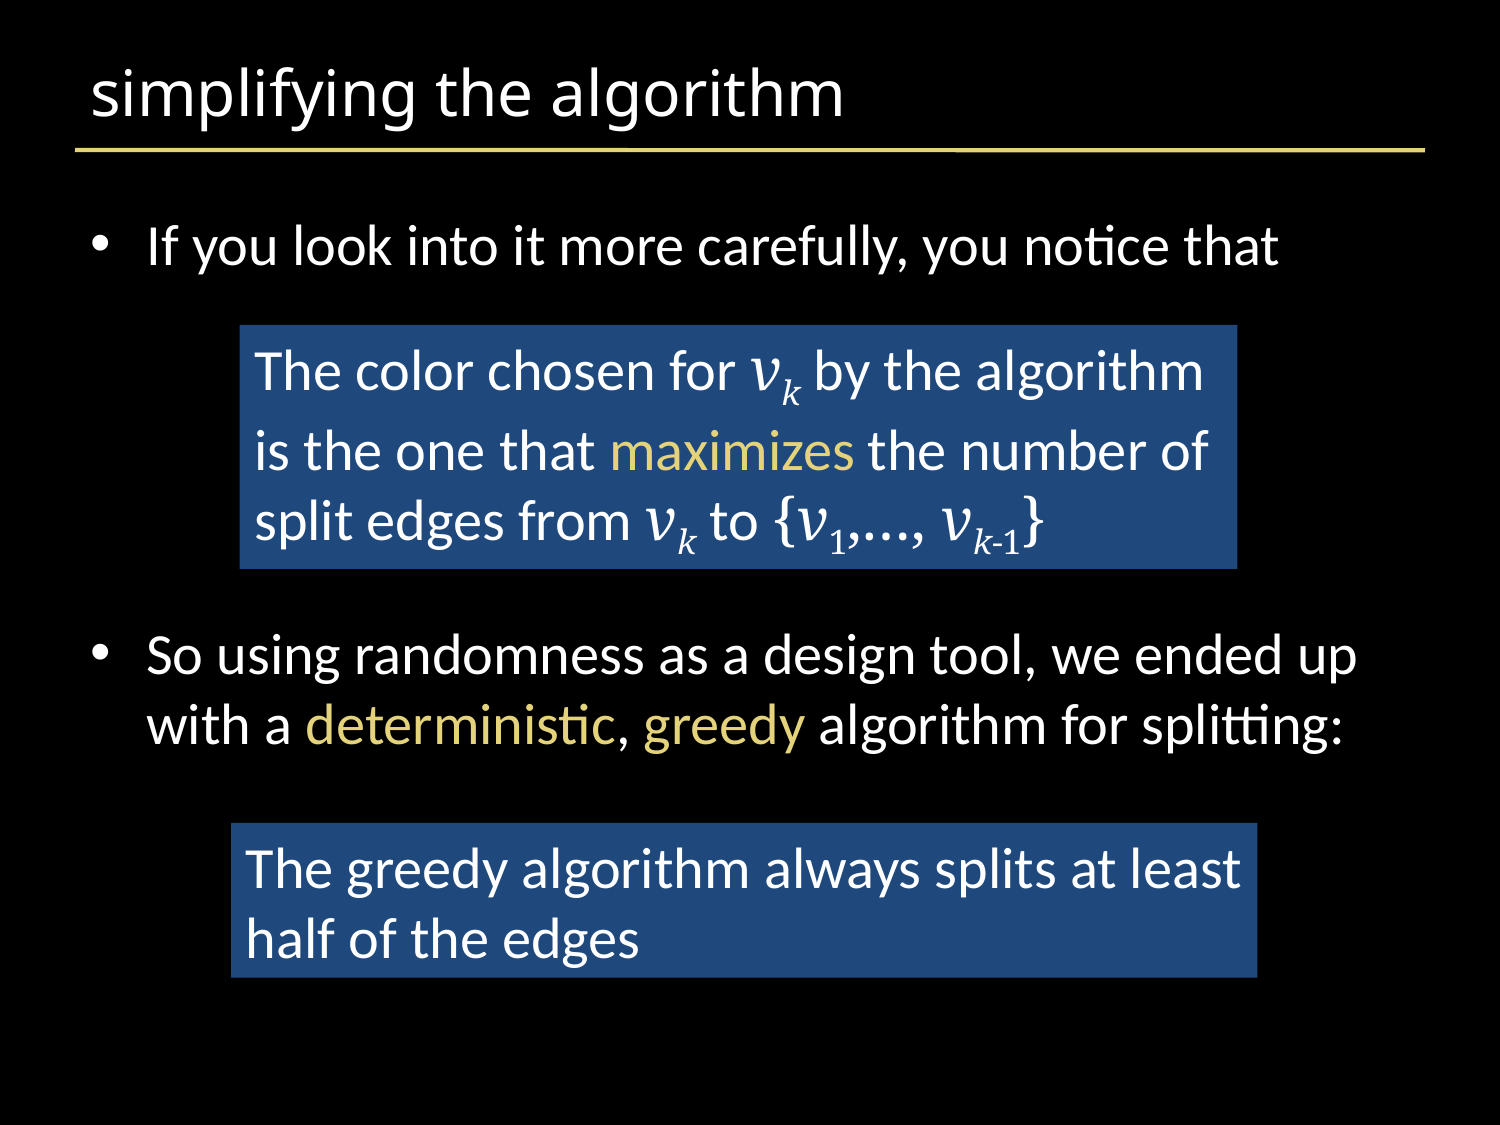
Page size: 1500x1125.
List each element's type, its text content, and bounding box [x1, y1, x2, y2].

text_box The color chosen for vk by the algorithm is the one that maximizes the number of split edges from vk to {v1,…, vk-1} [239, 324, 1238, 569]
title simplifying the algorithm [74, 44, 1426, 138]
text_box The greedy algorithm always splits at least half of the edges [231, 822, 1258, 978]
list If you look into it more carefully, you notice that So using randomness as a design tool, we ended up with a deterministic, greedy algorithm for splitting: [74, 199, 1426, 826]
